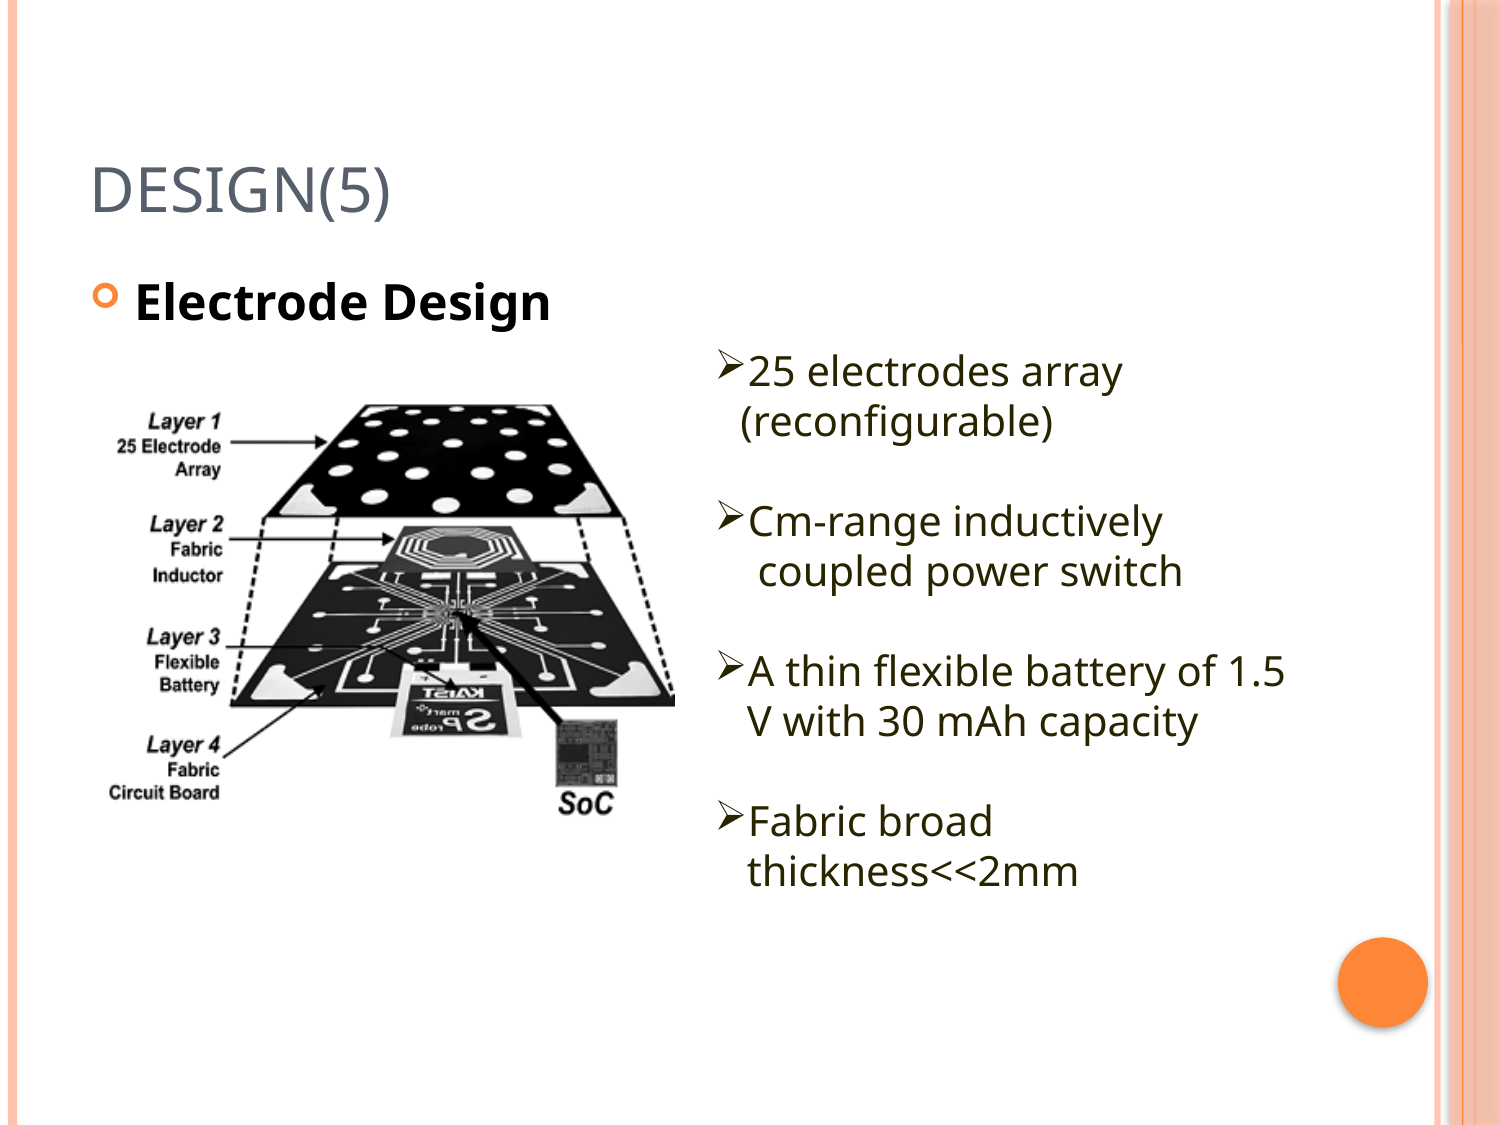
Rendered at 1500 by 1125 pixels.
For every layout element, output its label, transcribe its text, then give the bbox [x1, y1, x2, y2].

list Electrode Design [75, 262, 1300, 1062]
title DESIGN(5) [75, 45, 1300, 233]
picture [86, 386, 676, 826]
text_box 25 electrodes array d(reconﬁgurable) Cm-range inductively coupled power switch A thin ﬂexible battery of 1.5 V with 30 mAh capacity Fabric broad thickness<<2mm [699, 337, 1313, 993]
